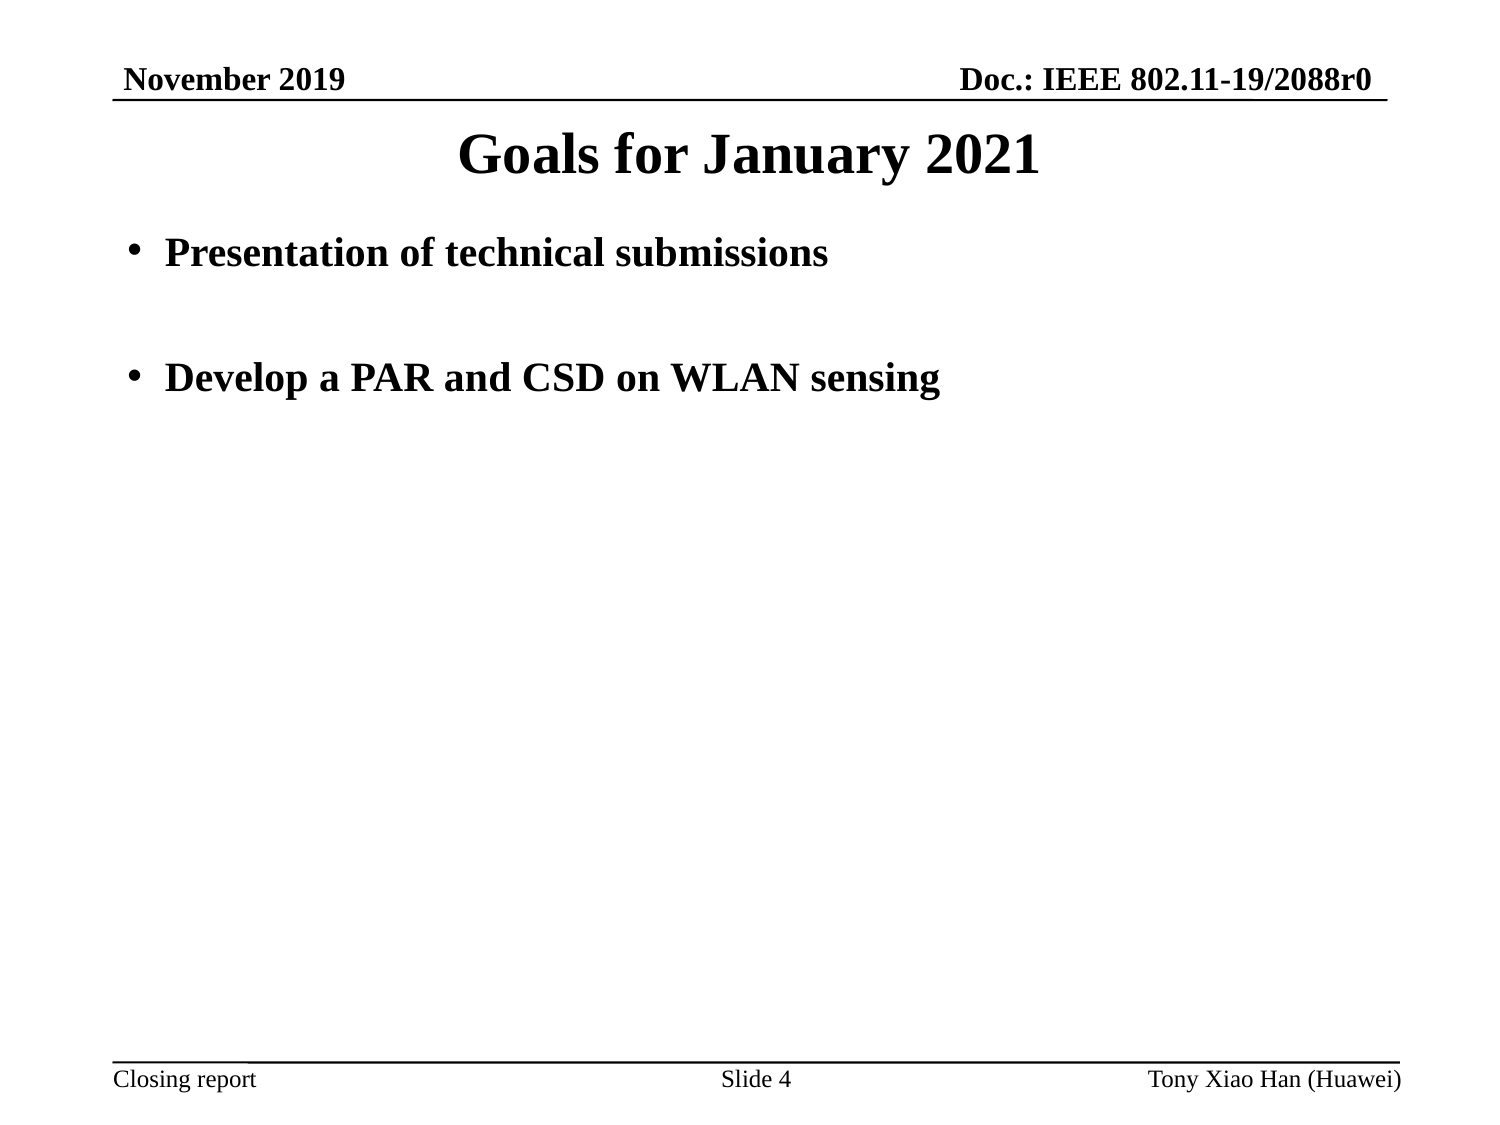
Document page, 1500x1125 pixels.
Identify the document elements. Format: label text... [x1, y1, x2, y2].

slide_number Slide 4 [712, 1061, 800, 1093]
text_box Presentation of technical submissions Develop a PAR and CSD on WLAN sensing [112, 217, 1388, 1038]
title Goals for January 2021 [112, 112, 1388, 188]
footer Tony Xiao Han (Huawei) [949, 1061, 1402, 1093]
